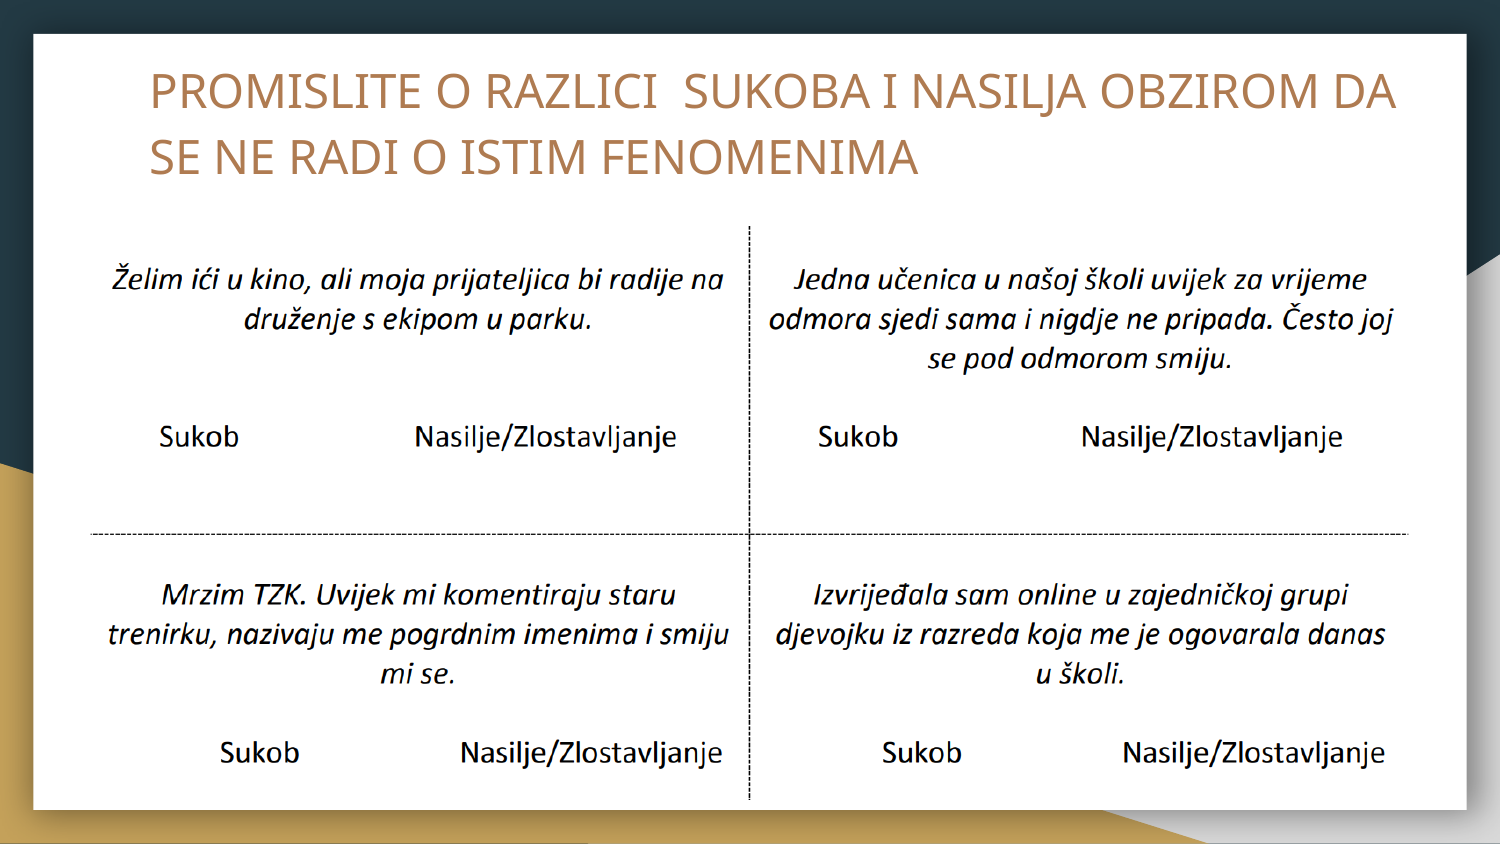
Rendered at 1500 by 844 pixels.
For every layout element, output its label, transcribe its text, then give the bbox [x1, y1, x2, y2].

picture [90, 226, 1409, 801]
title PROMISLITE O RAZLICI SUKOBA I NASILJA OBZIROM DA SE NE RADI O ISTIM FENOMENIMA [134, 38, 1468, 201]
